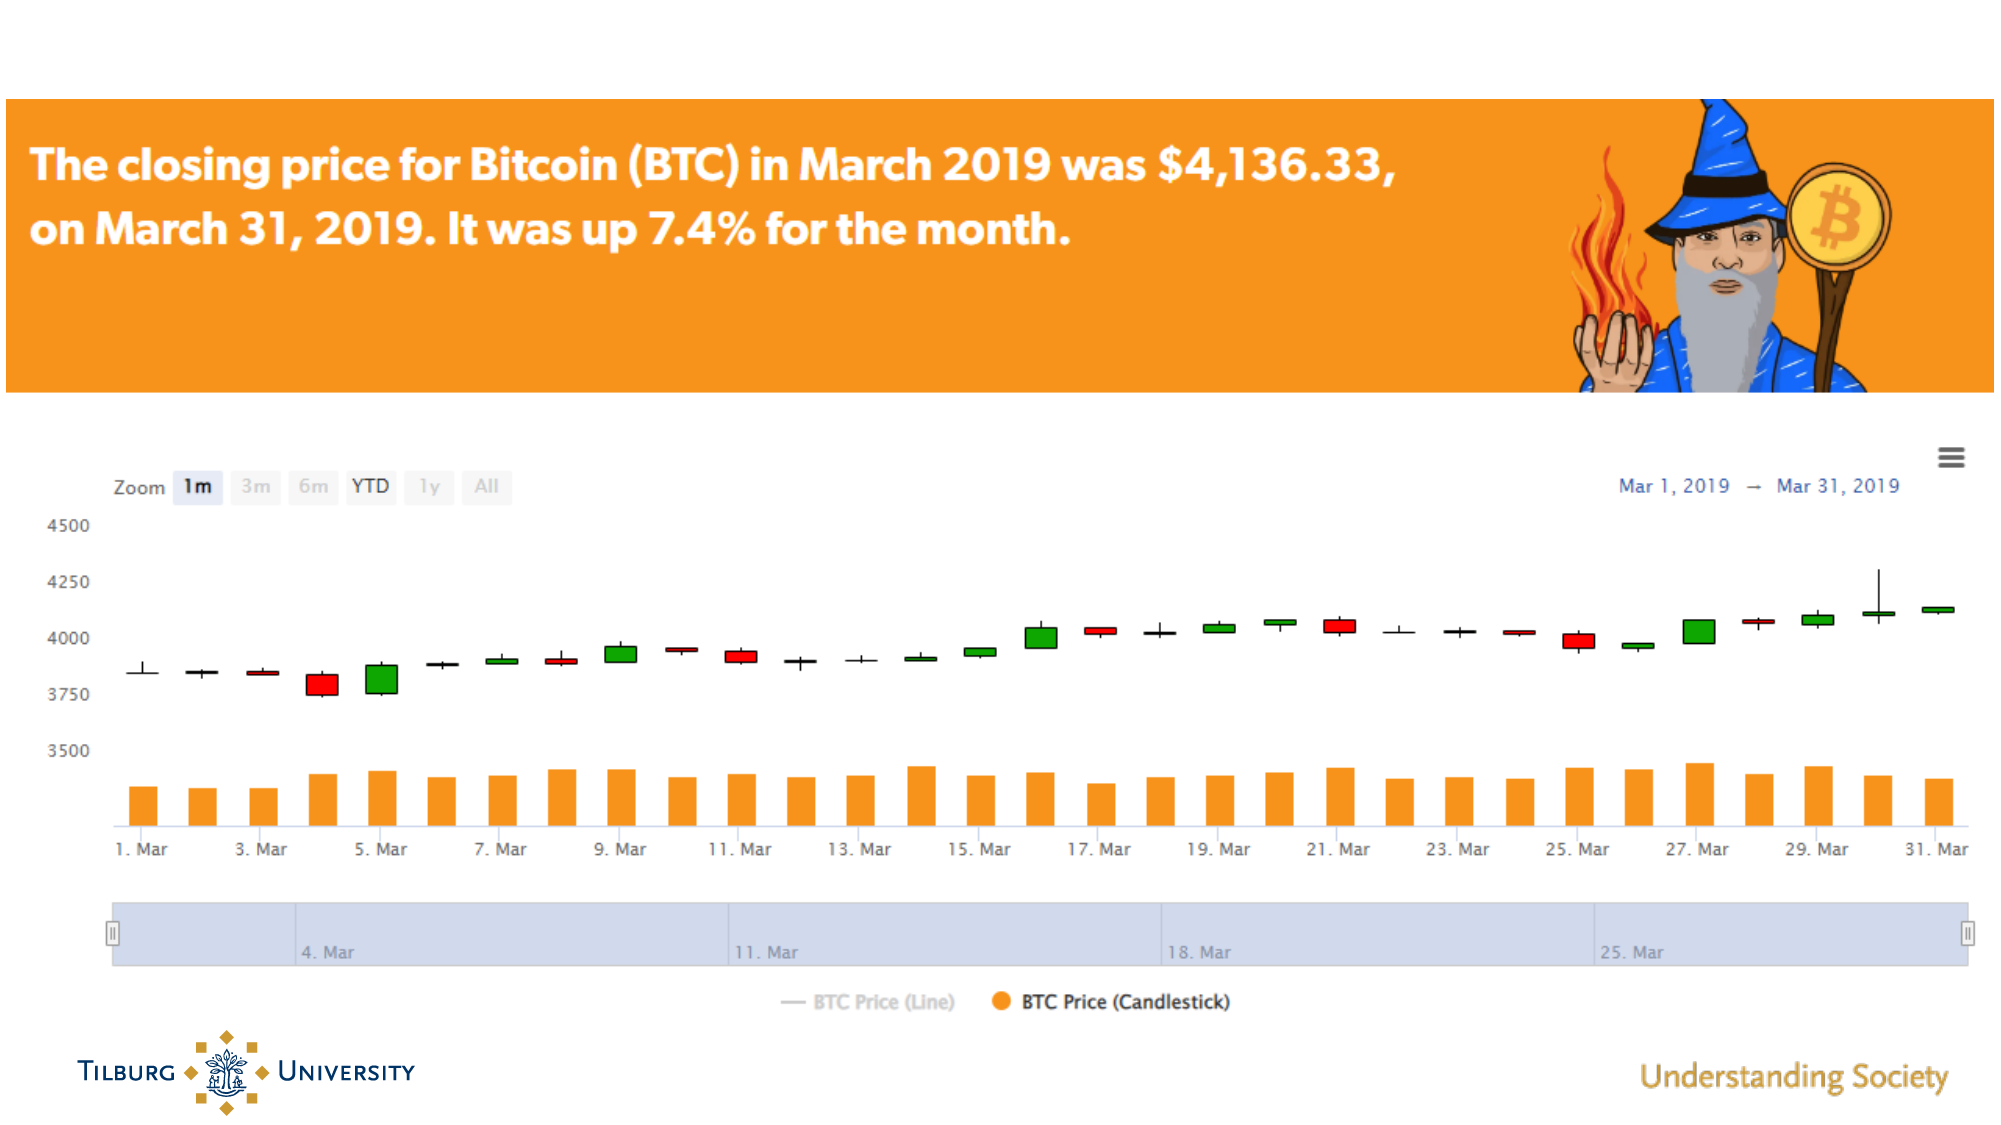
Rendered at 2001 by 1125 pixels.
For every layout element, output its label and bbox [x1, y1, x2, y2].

picture [1626, 1026, 1963, 1125]
picture [67, 1026, 424, 1125]
text_box [5, 99, 1994, 1026]
